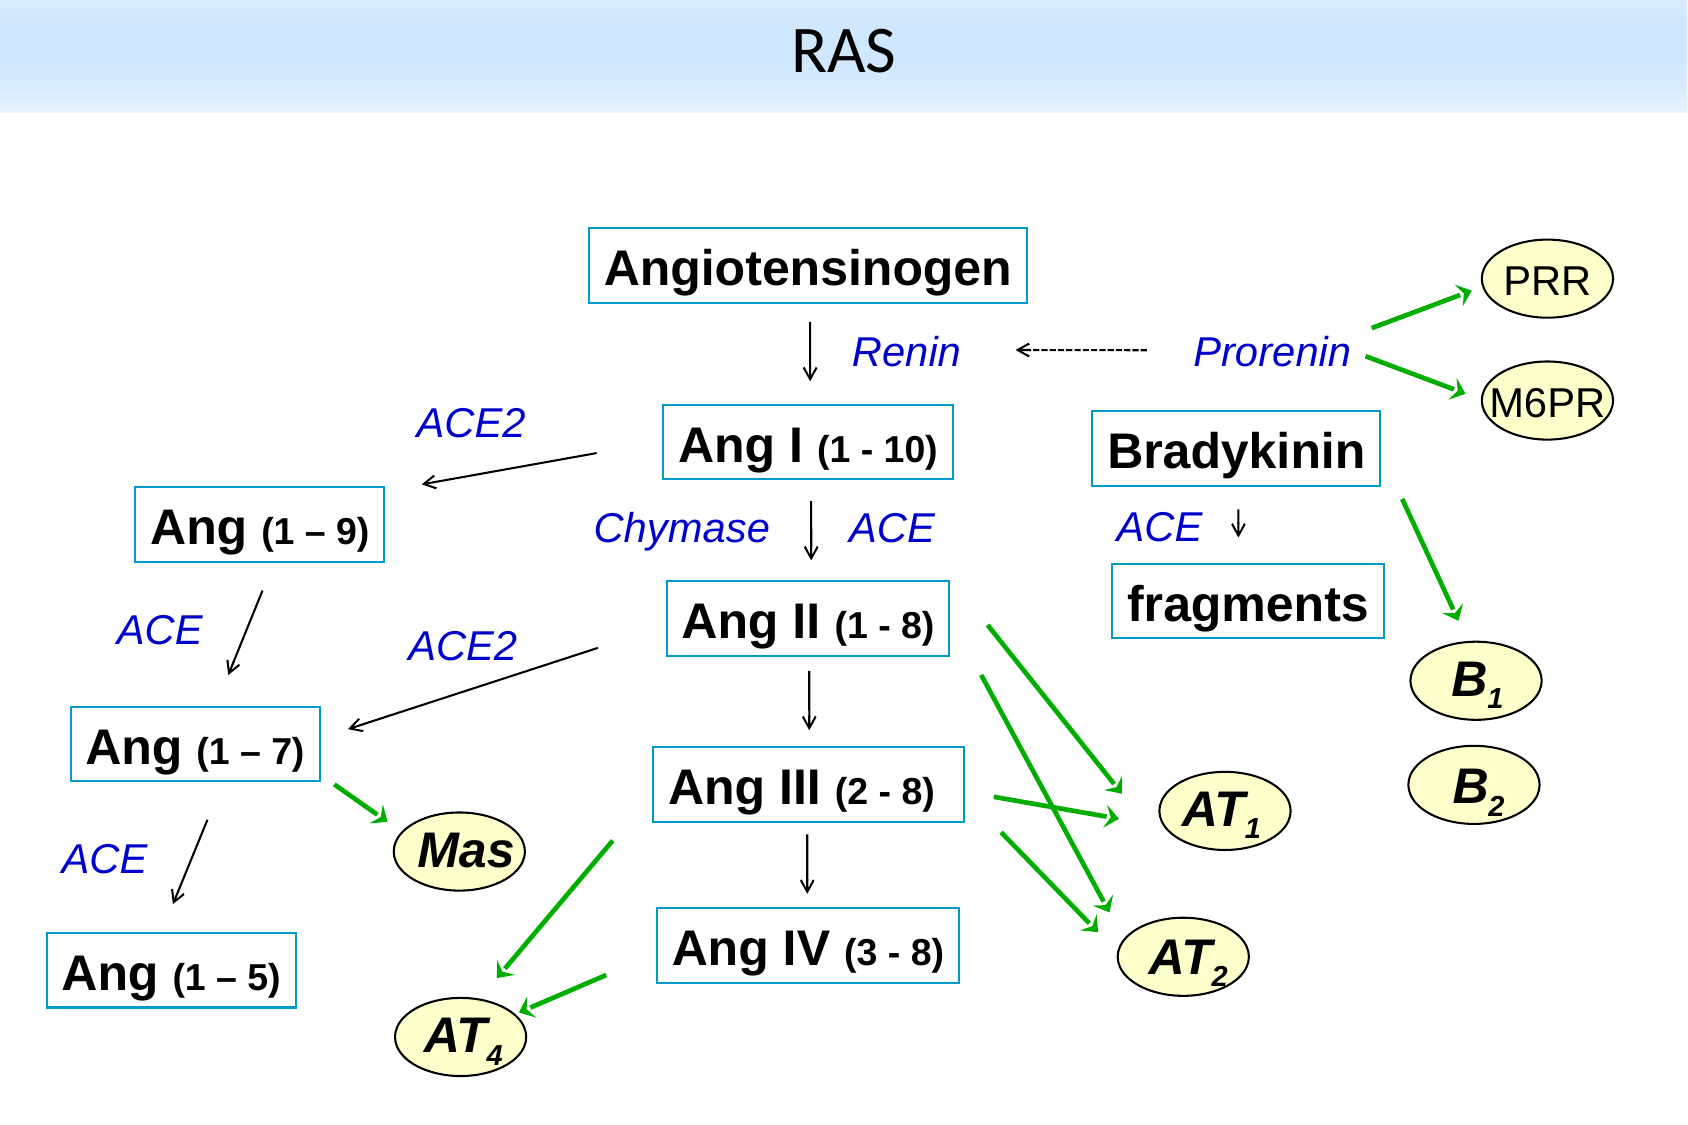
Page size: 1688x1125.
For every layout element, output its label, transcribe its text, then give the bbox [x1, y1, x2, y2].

title RAS [0, 0, 1688, 113]
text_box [394, 858, 1254, 1077]
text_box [560, 228, 1291, 851]
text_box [1295, 239, 1614, 440]
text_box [1295, 449, 1542, 825]
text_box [29, 387, 788, 1011]
